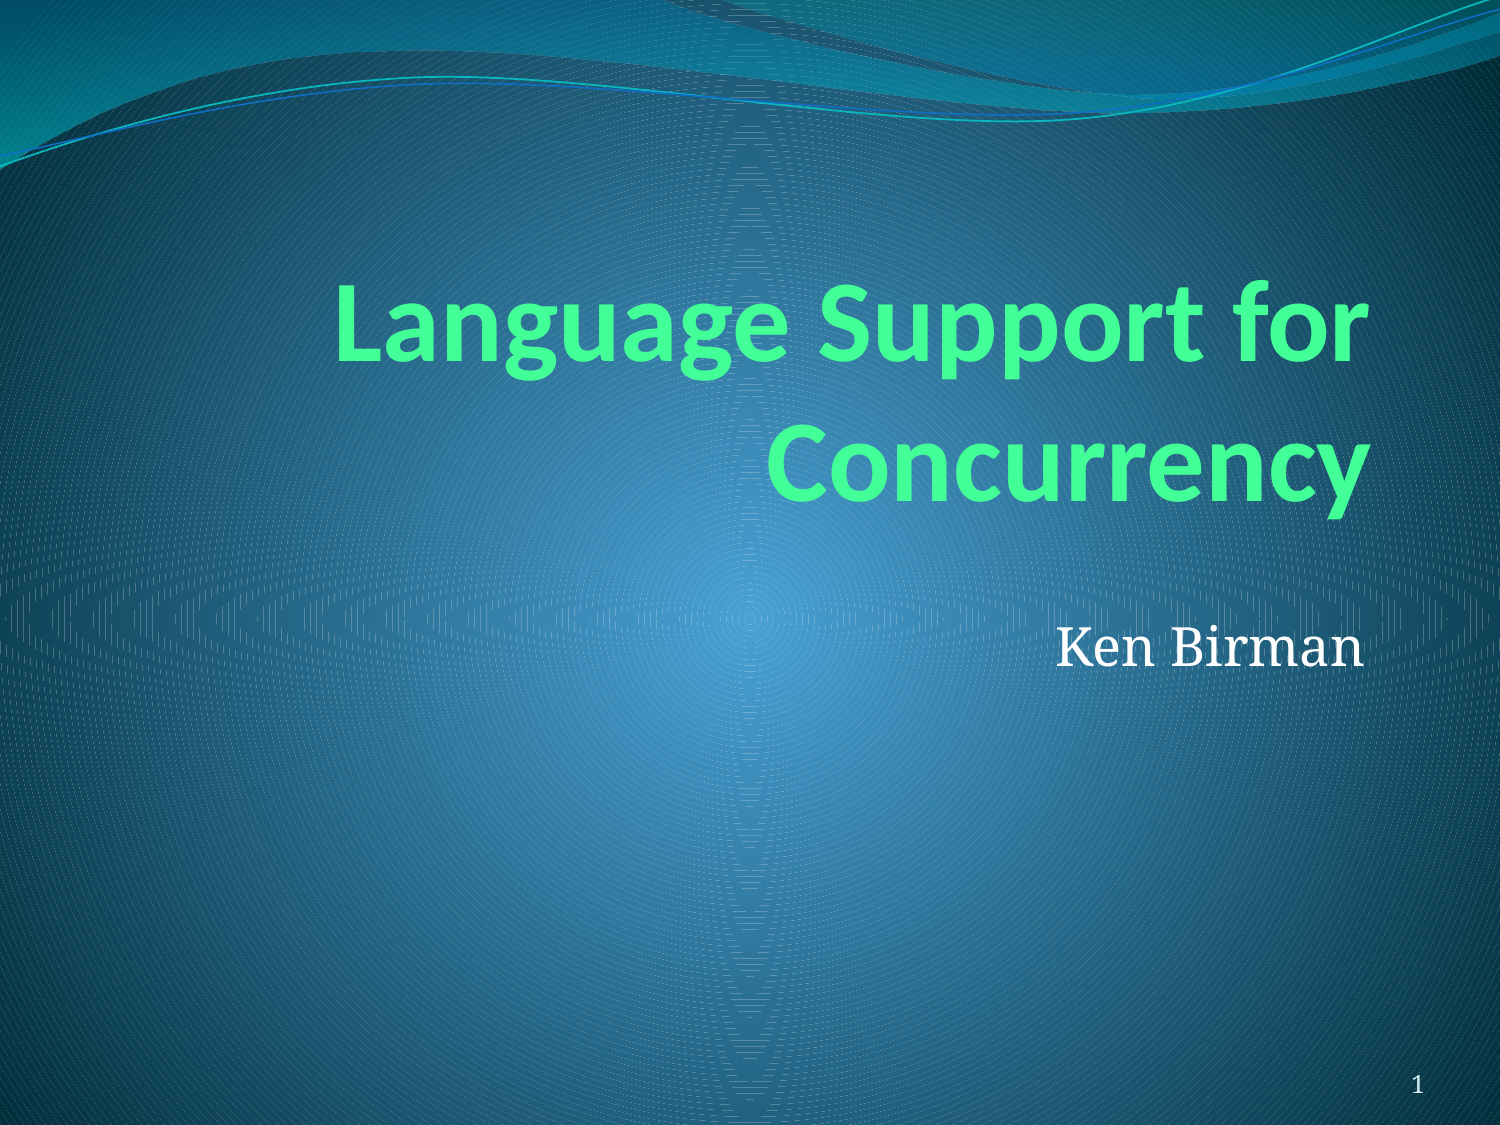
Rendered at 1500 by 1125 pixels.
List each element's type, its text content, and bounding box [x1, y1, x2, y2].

title Language Support for Concurrency [87, 224, 1376, 525]
subtitle Ken Birman [87, 529, 1376, 818]
slide_number 1 [1299, 1042, 1425, 1103]
